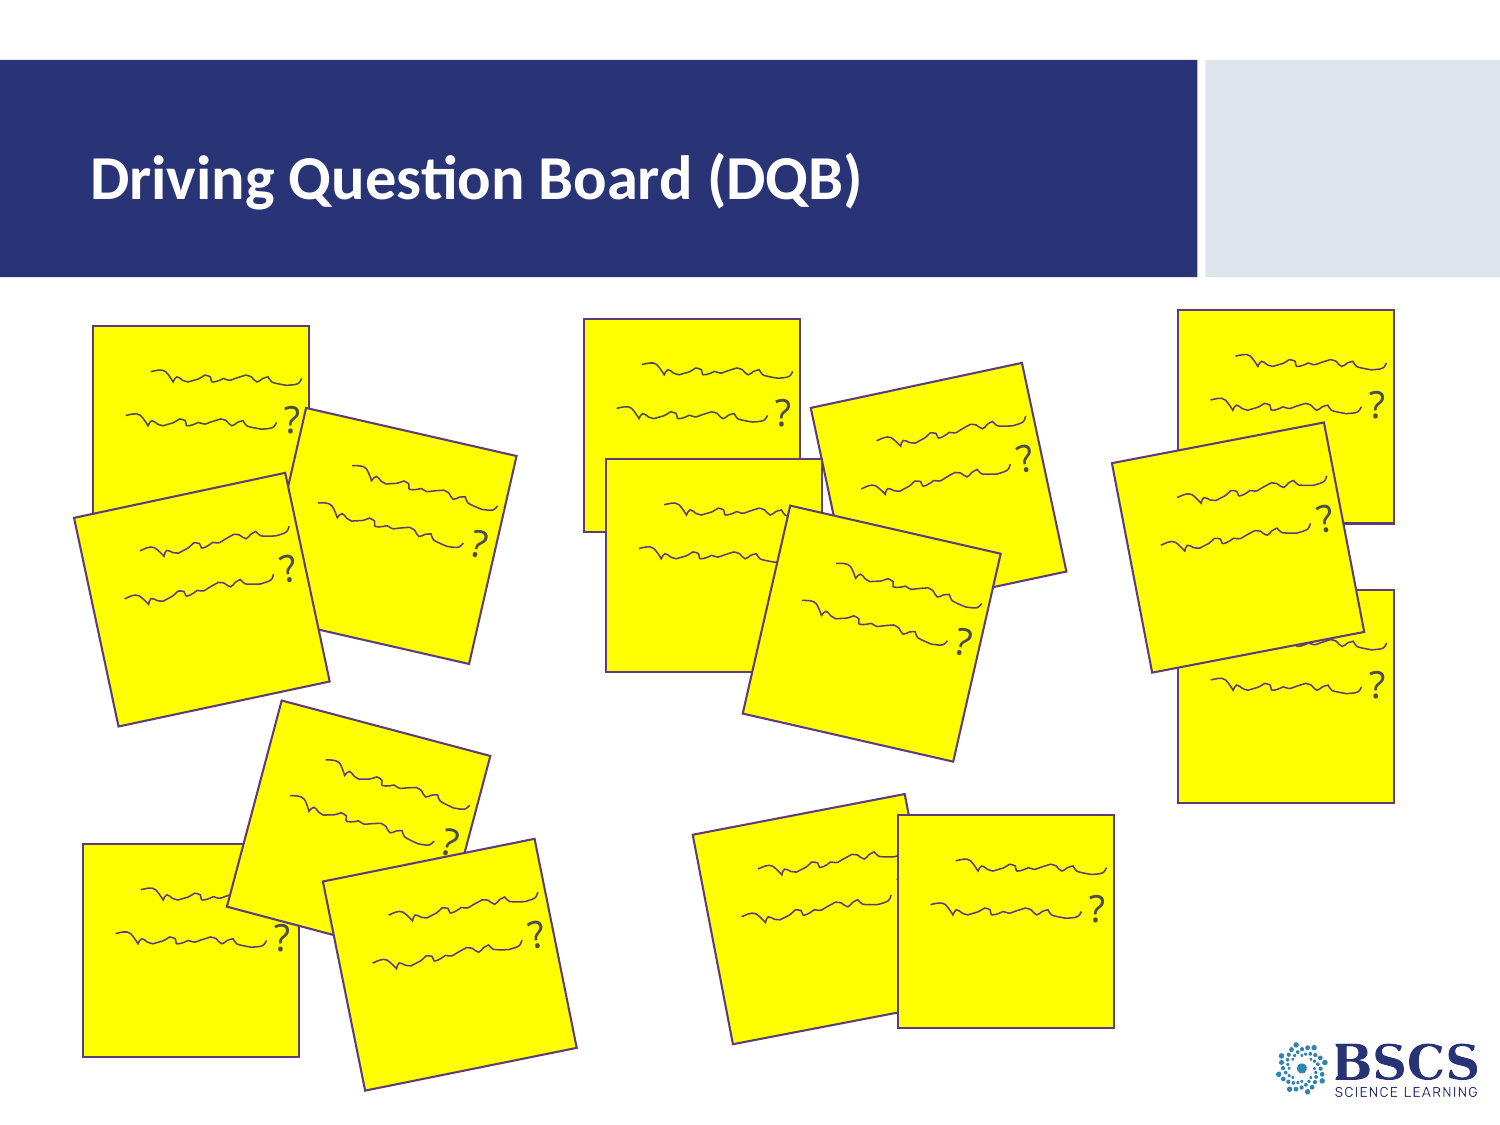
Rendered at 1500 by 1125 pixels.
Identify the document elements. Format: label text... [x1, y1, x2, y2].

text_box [71, 309, 1395, 1090]
title Driving Question Board (DQB) [75, 87, 1115, 271]
picture [1275, 1041, 1478, 1098]
